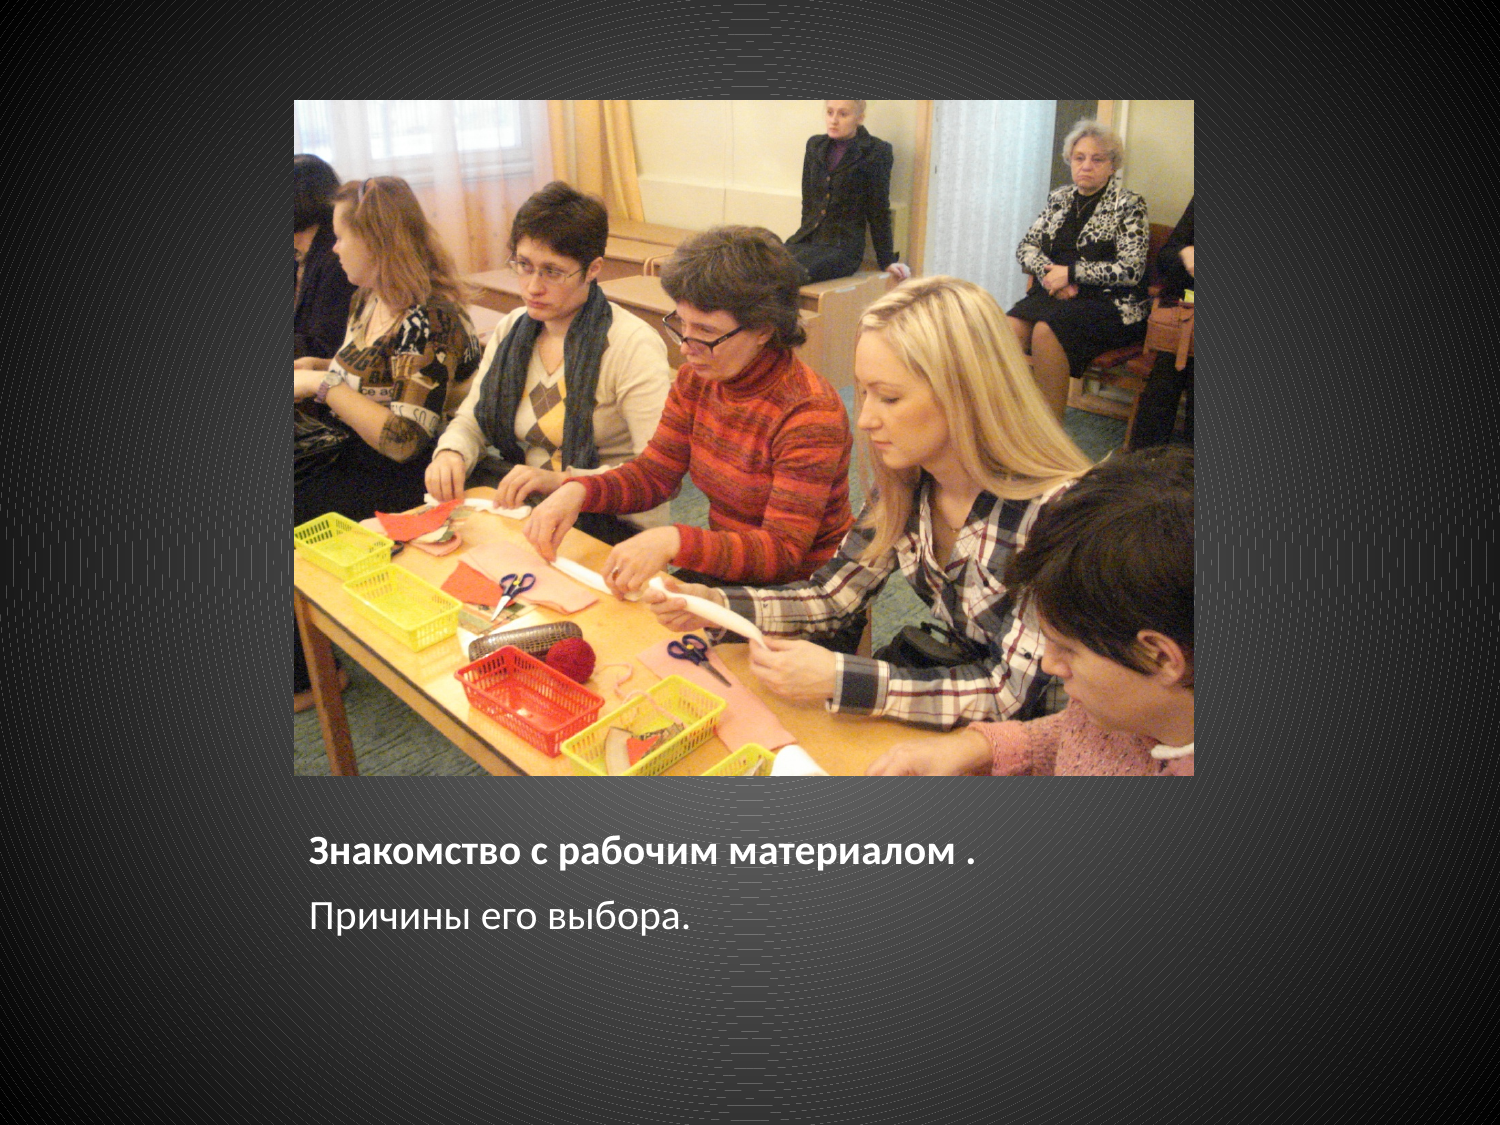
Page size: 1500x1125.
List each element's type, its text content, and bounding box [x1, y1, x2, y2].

list Причины его выбора. [294, 880, 1194, 1013]
picture [293, 100, 1195, 776]
title Знакомство с рабочим материалом . [294, 787, 1194, 880]
